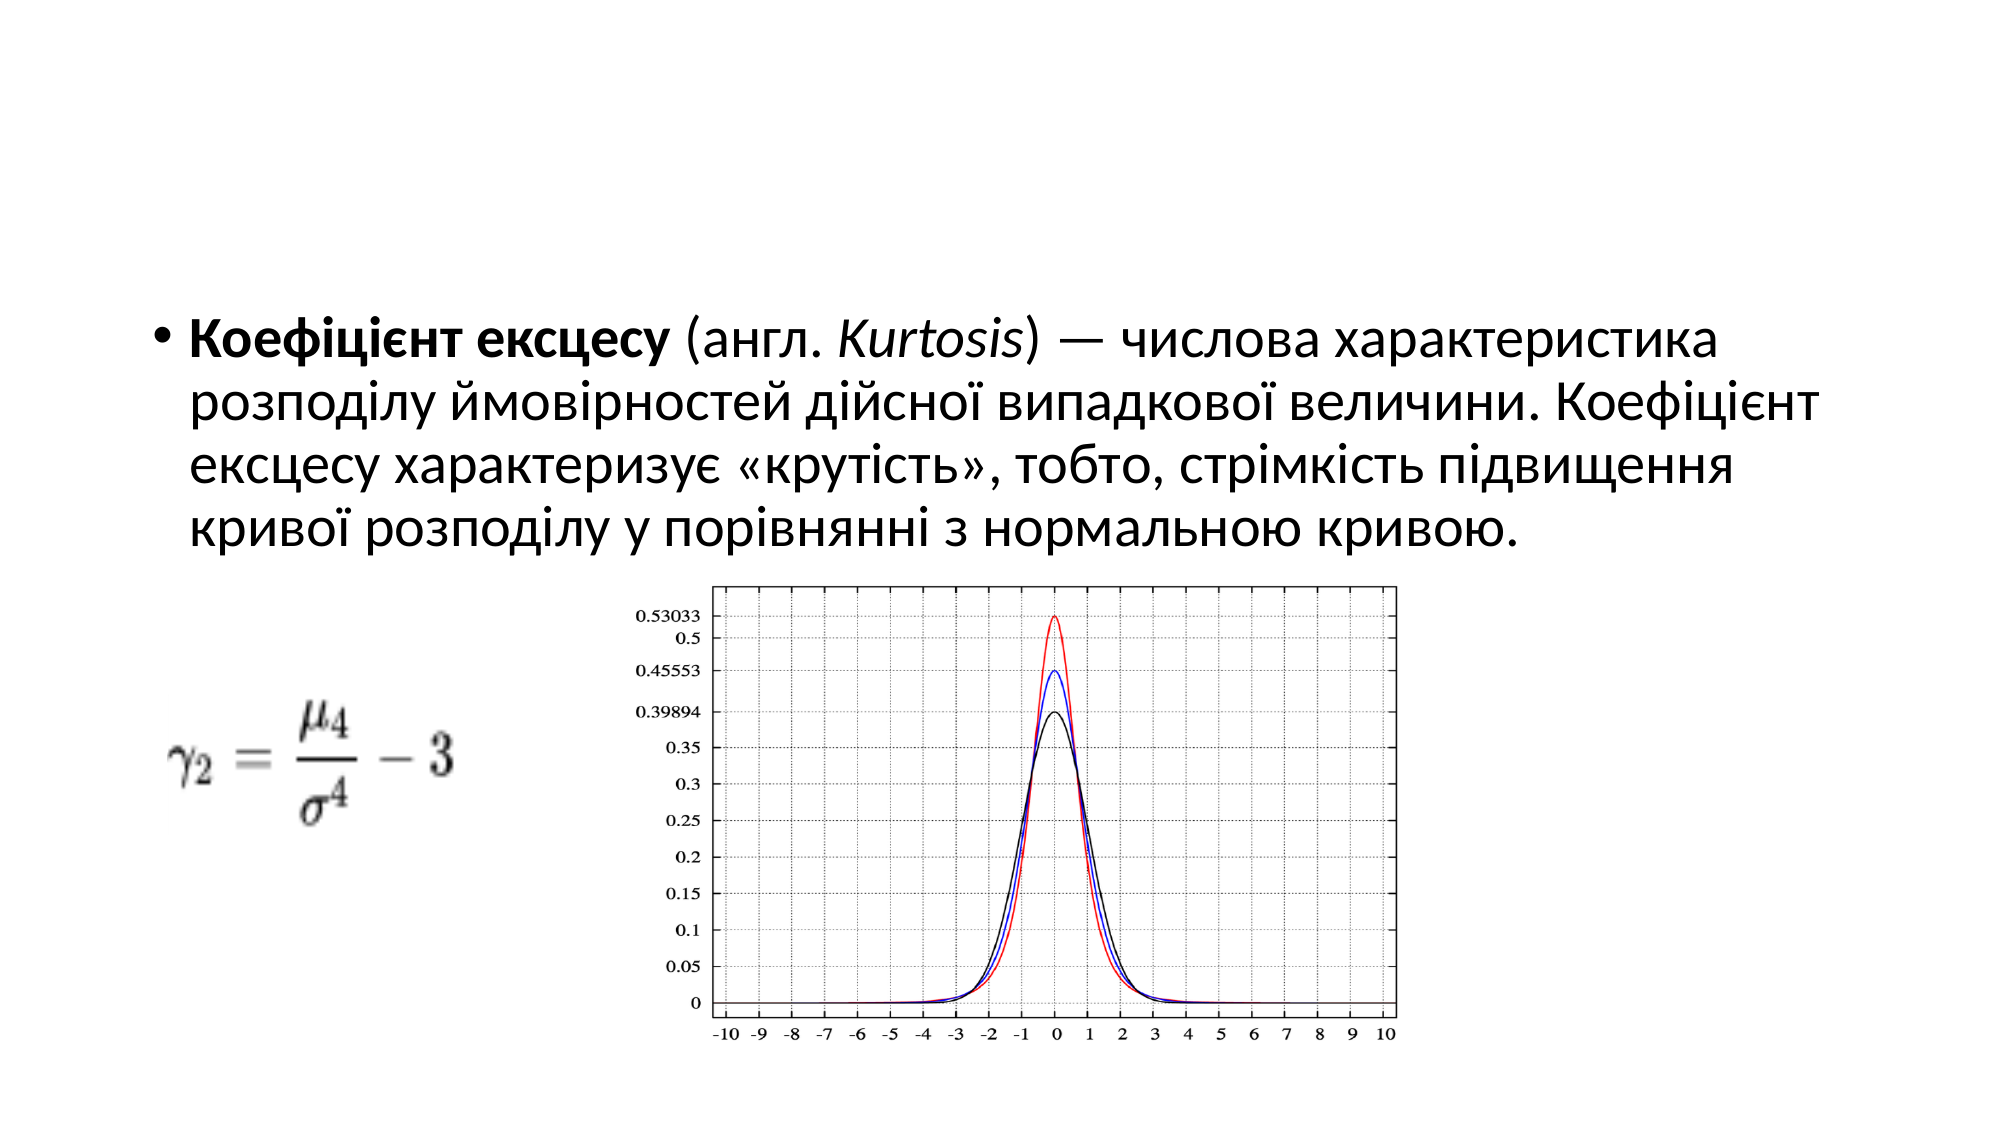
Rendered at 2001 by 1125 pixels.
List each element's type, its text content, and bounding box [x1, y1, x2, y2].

picture [624, 575, 1407, 1053]
picture [167, 694, 457, 835]
list Коефіцієнт ексцесу (англ. Kurtosis) — числова характеристика розподілу ймовірностей дійсної випадкової величини. Коефіцієнт ексцесу характеризує «крутість», тобто, стрімкість підвищення кривої розподілу у порівнянні з нормальною кривою. [137, 299, 1863, 1014]
